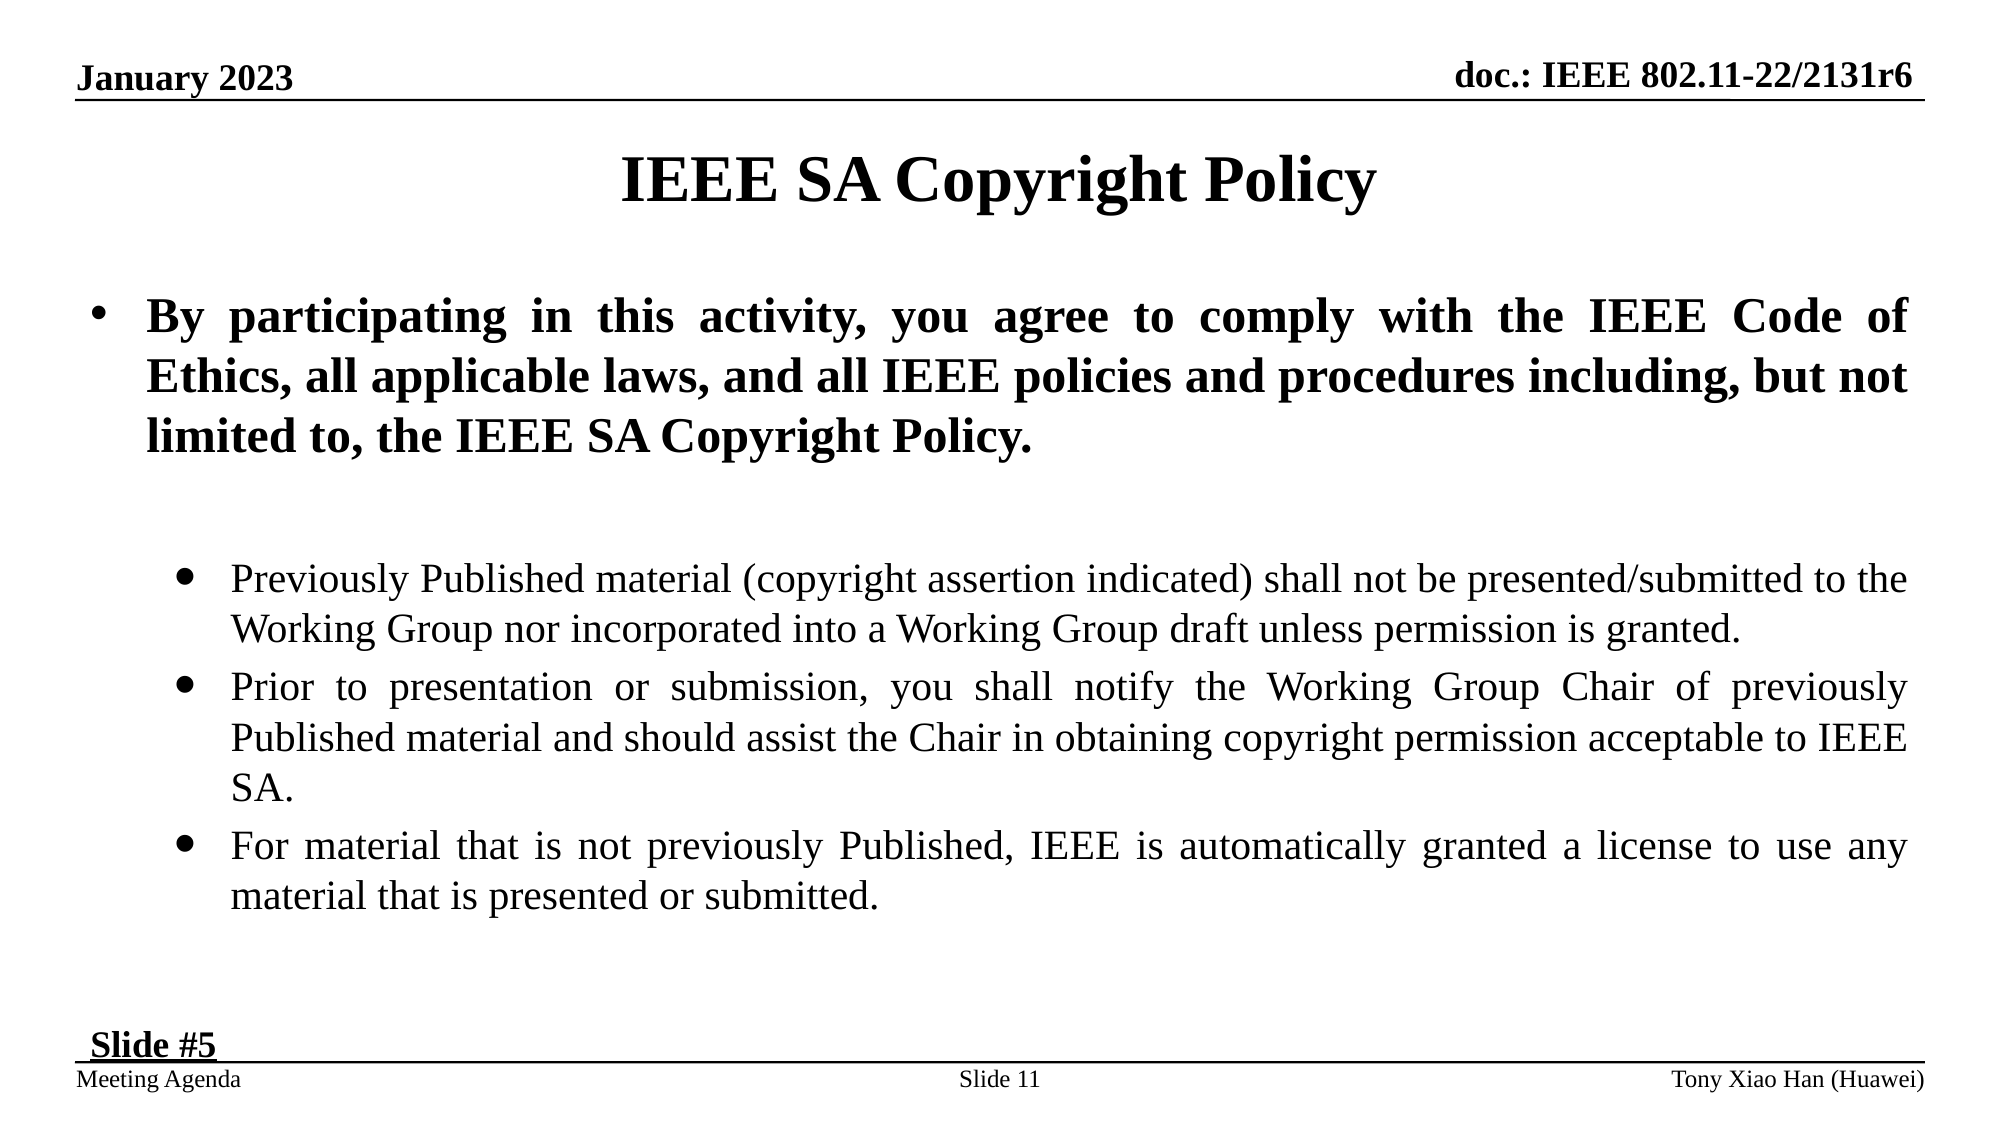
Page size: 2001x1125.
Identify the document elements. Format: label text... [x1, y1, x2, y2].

text_box IEEE SA Copyright Policy [362, 87, 1638, 263]
text_box Slide #5 [75, 1012, 232, 1073]
list By participating in this activity, you agree to comply with the IEEE Code of Ethics, all applicable laws, and all IEEE policies and procedures including, but not limited to, the IEEE SA Copyright Policy. Previously Published material (copyright assertion indicated) shall not be presented/submitted to the Working Group nor incorporated into a Working Group draft unless permission is granted. Prior to presentation or submission, you shall notify the Working Group Chair of previously Published material and should assist the Chair in obtaining copyright permission acceptable to IEEE SA. For material that is not previously Published, IEEE is automatically granted a license to use any material that is presented or submitted. [75, 275, 1925, 1038]
